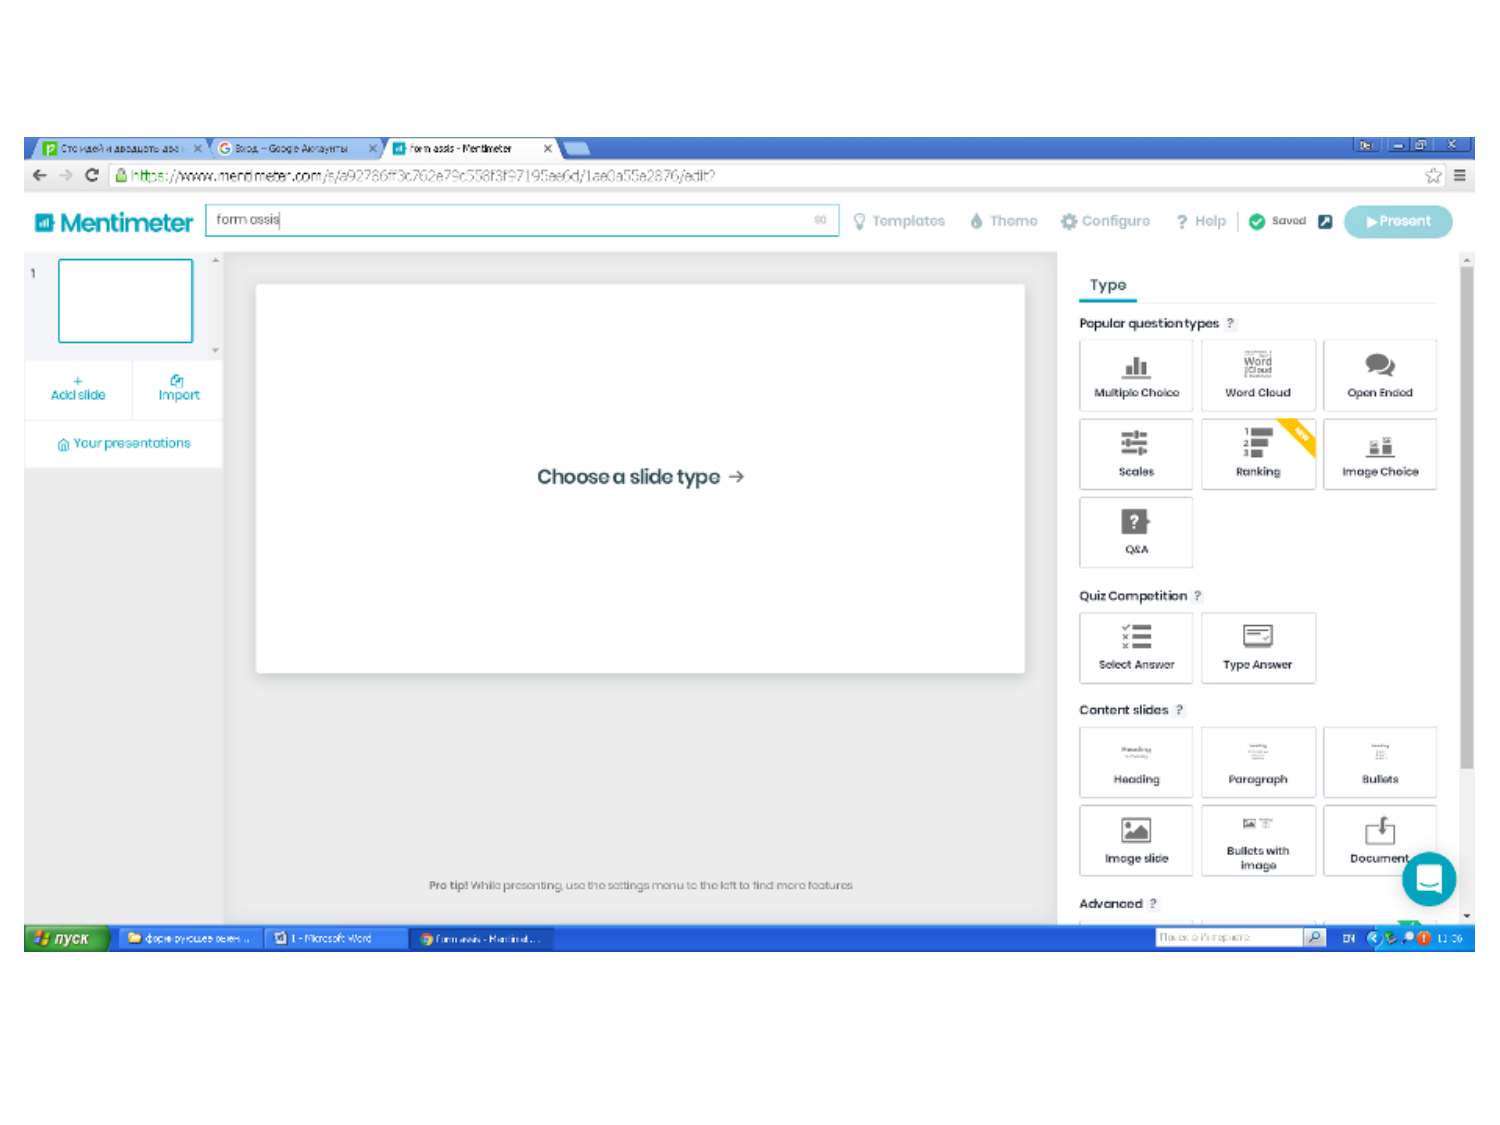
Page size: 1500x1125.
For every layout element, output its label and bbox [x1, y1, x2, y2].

picture [24, 137, 1476, 953]
